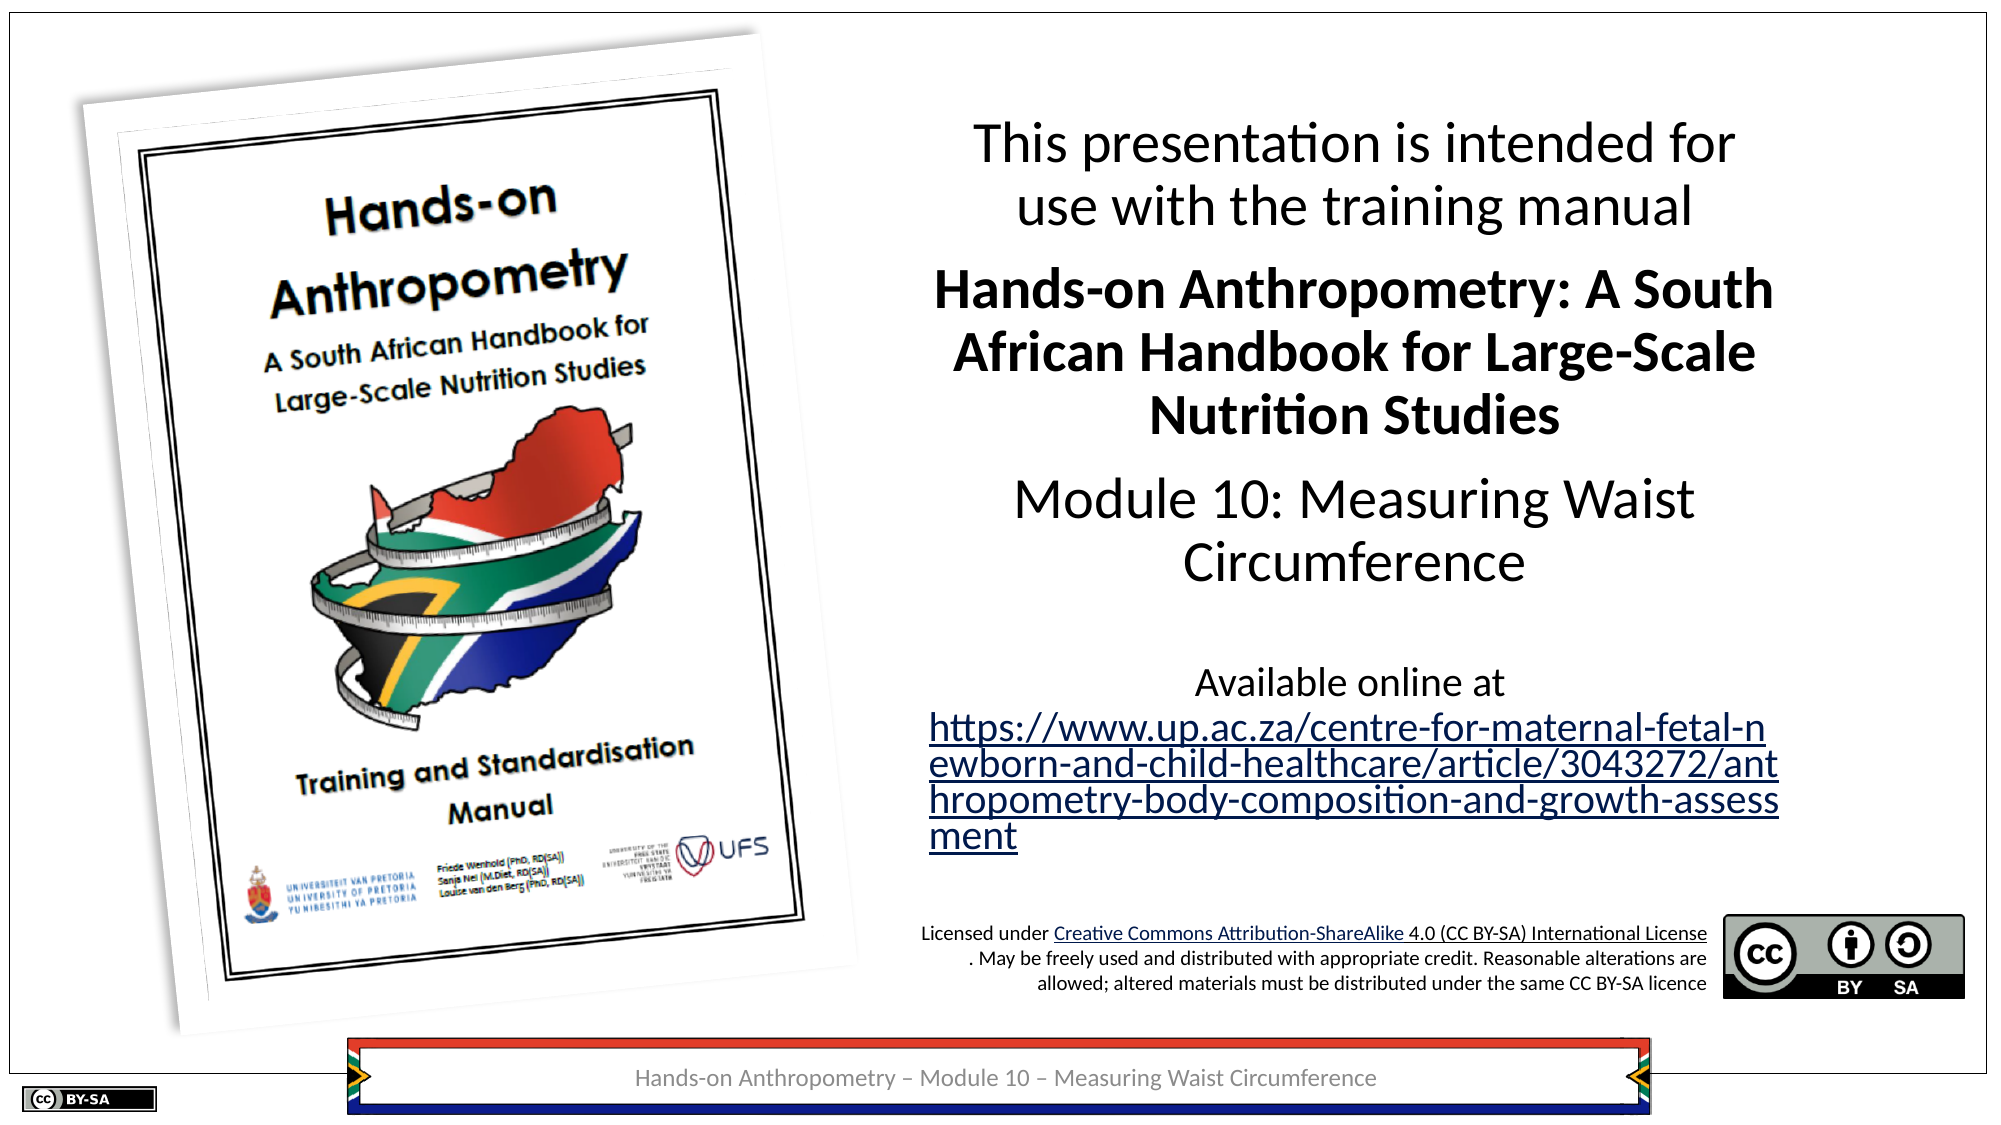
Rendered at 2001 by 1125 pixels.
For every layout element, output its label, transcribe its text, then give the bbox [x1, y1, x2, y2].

picture [118, 69, 823, 1000]
text_box Licensed under Creative Commons Attribution-ShareAlike 4.0 (CC BY-SA) International License. May be freely used and distributed with appropriate credit. Reasonable alterations are allowed; altered materials must be distributed under the same CC BY-SA licence [902, 912, 1722, 1002]
picture [343, 1031, 1662, 1121]
list This presentation is intended for use with the training manual Hands-on Anthropometry: A South African Handbook for Large-Scale Nutrition Studies Module 10: Measuring Waist Circumference Available online at https://www.up.ac.za/centre-for-maternal-fetal-newborn-and-child-healthcare/article/3043272/anthropometry-body-composition-and-growth-assessment [913, 104, 1797, 850]
footer Hands-on Anthropometry – Module 10 – Measuring Waist Circumference [376, 1050, 1638, 1103]
picture [22, 1086, 157, 1112]
picture [1723, 914, 1965, 999]
